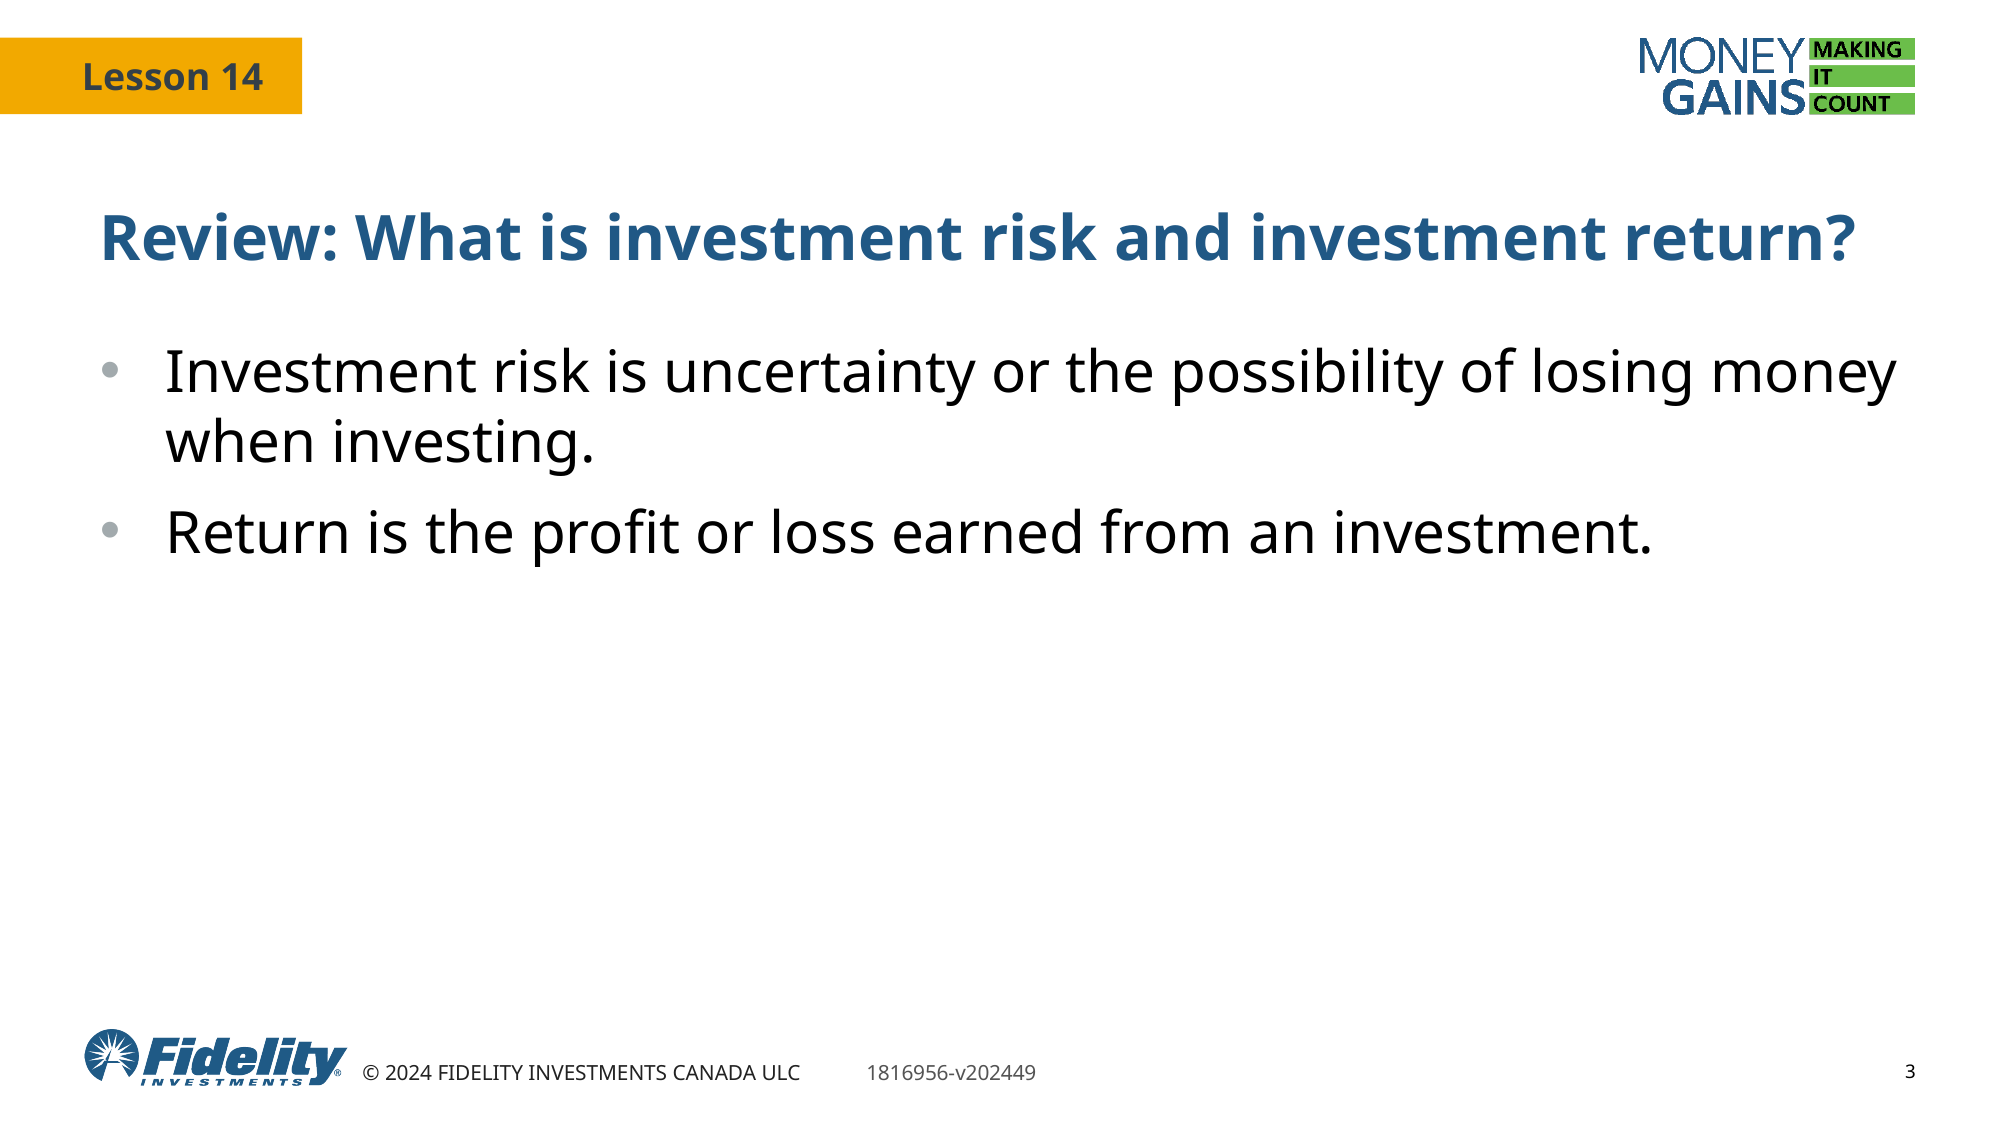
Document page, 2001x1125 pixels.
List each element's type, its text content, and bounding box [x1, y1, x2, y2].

picture [84, 1029, 348, 1086]
picture [1640, 37, 1915, 115]
text_box Investment risk is uncertainty or the possibility of losing money when investing. Return is the profit or loss earned from an investment. [84, 326, 1916, 573]
title Review: What is investment risk and investment return? [84, 190, 1916, 300]
slide_number 3 [1826, 1058, 1931, 1087]
